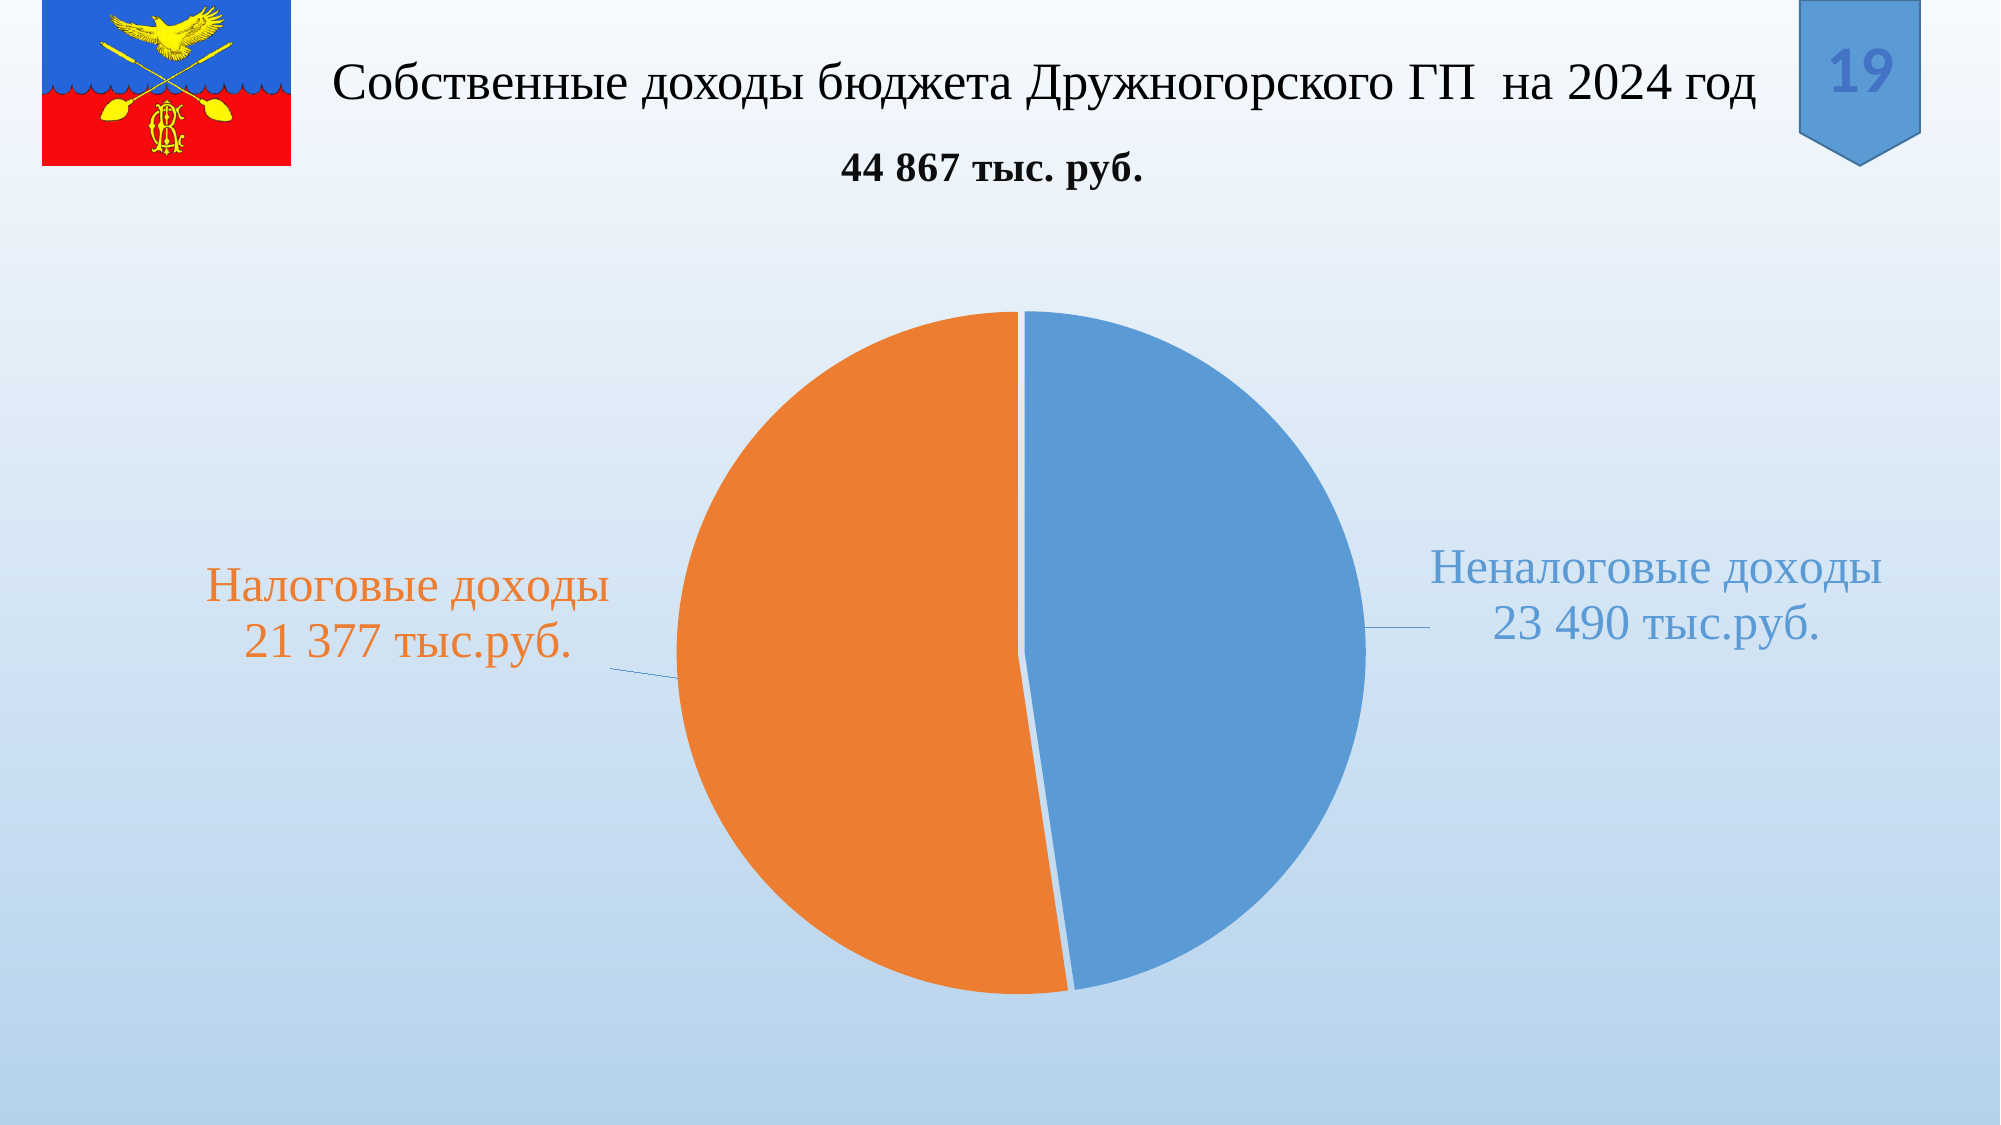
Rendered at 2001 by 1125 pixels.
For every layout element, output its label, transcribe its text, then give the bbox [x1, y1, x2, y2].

title Собственные доходы бюджета Дружногорского ГП на 2024 год [291, 0, 1798, 118]
picture [42, 0, 291, 166]
chart [73, 118, 1927, 1089]
text_box 19 [1798, 0, 1921, 118]
